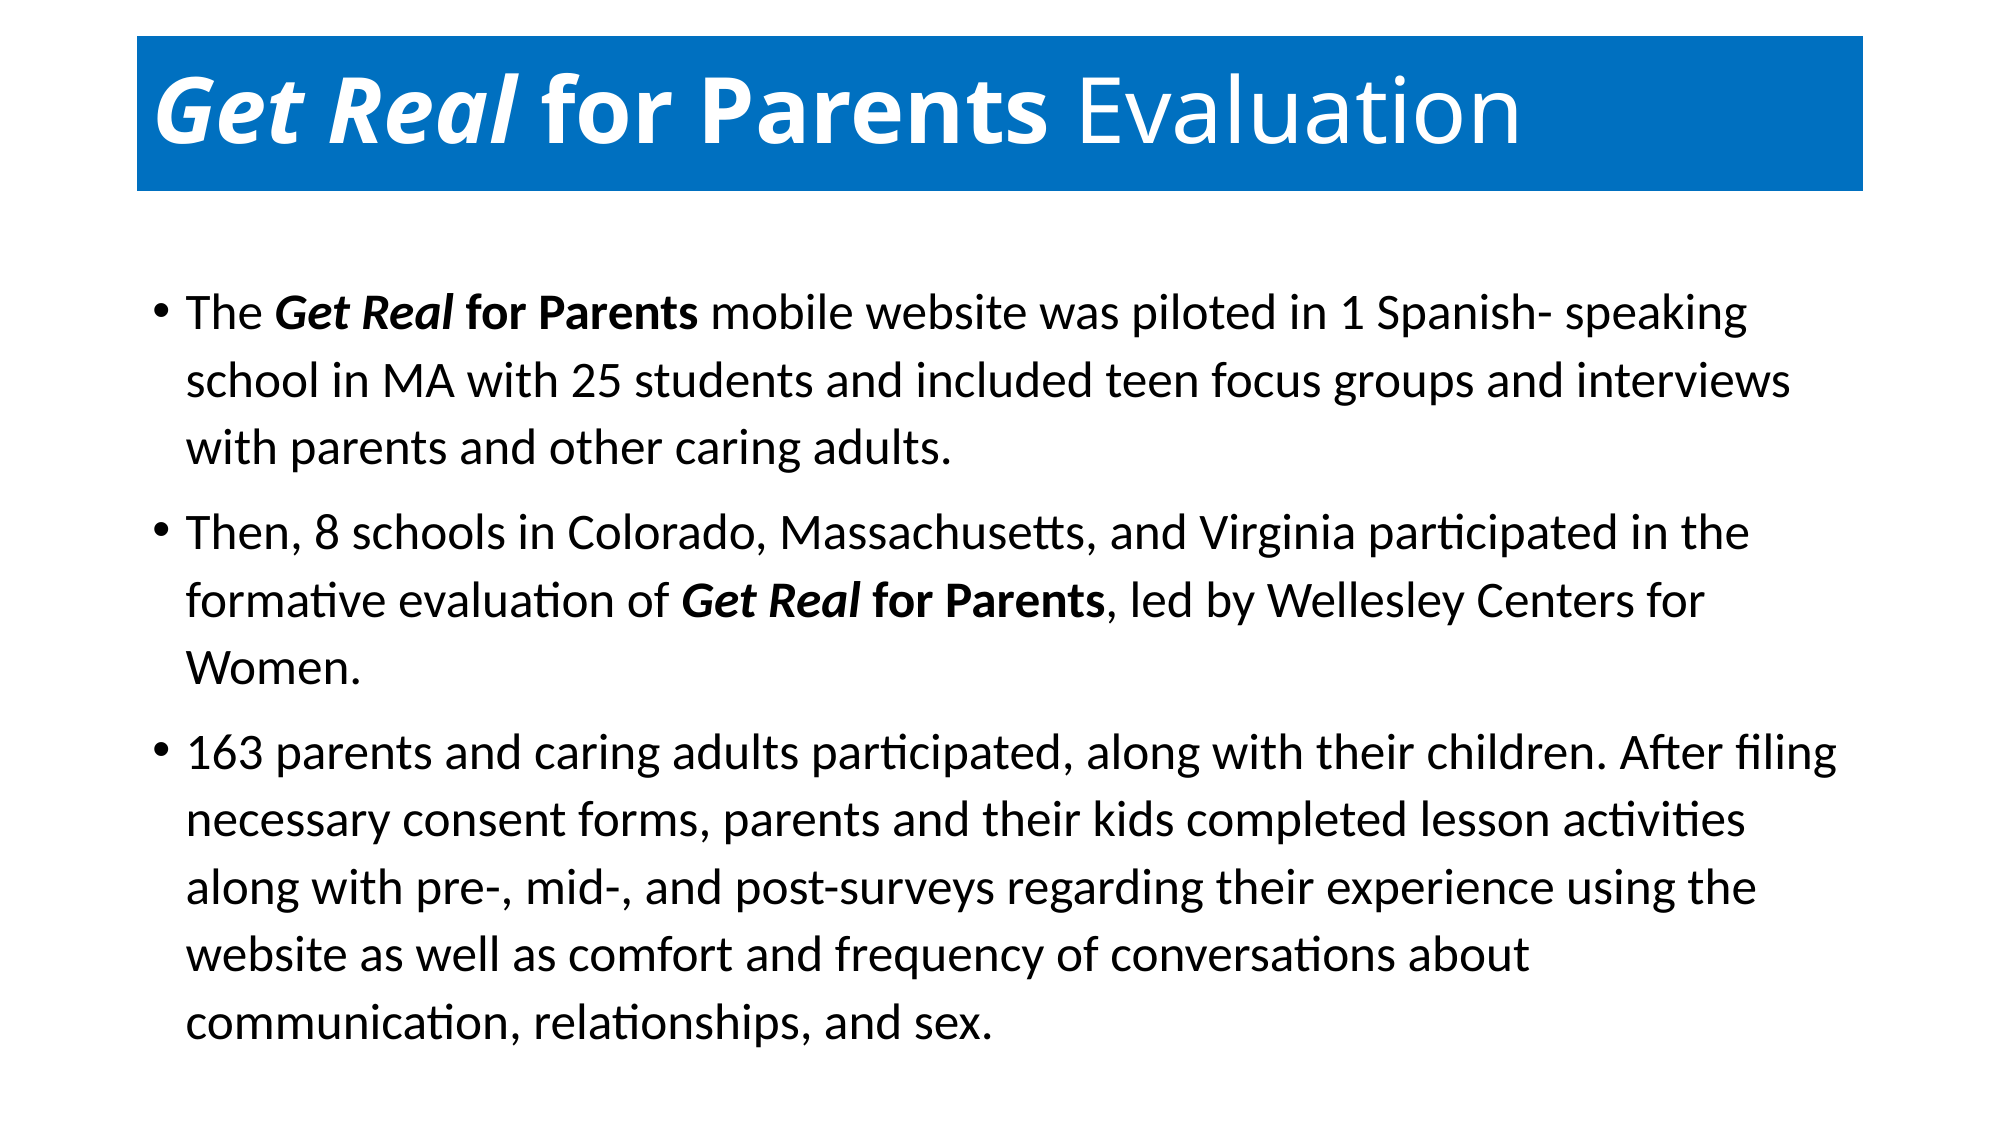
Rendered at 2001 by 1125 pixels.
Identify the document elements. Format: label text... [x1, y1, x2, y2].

list The Get Real for Parents mobile website was piloted in 1 Spanish- speaking school in MA with 25 students and included teen focus groups and interviews with parents and other caring adults. Then, 8 schools in Colorado, Massachusetts, and Virginia participated in the formative evaluation of Get Real for Parents, led by Wellesley Centers for Women. 163 parents and caring adults participated, along with their children. After filing necessary consent forms, parents and their kids completed lesson activities along with pre-, mid-, and post-surveys regarding their experience using the website as well as comfort and frequency of conversations about communication, relationships, and sex. [137, 264, 1863, 1066]
title Get Real for Parents Evaluation [137, 36, 1863, 191]
